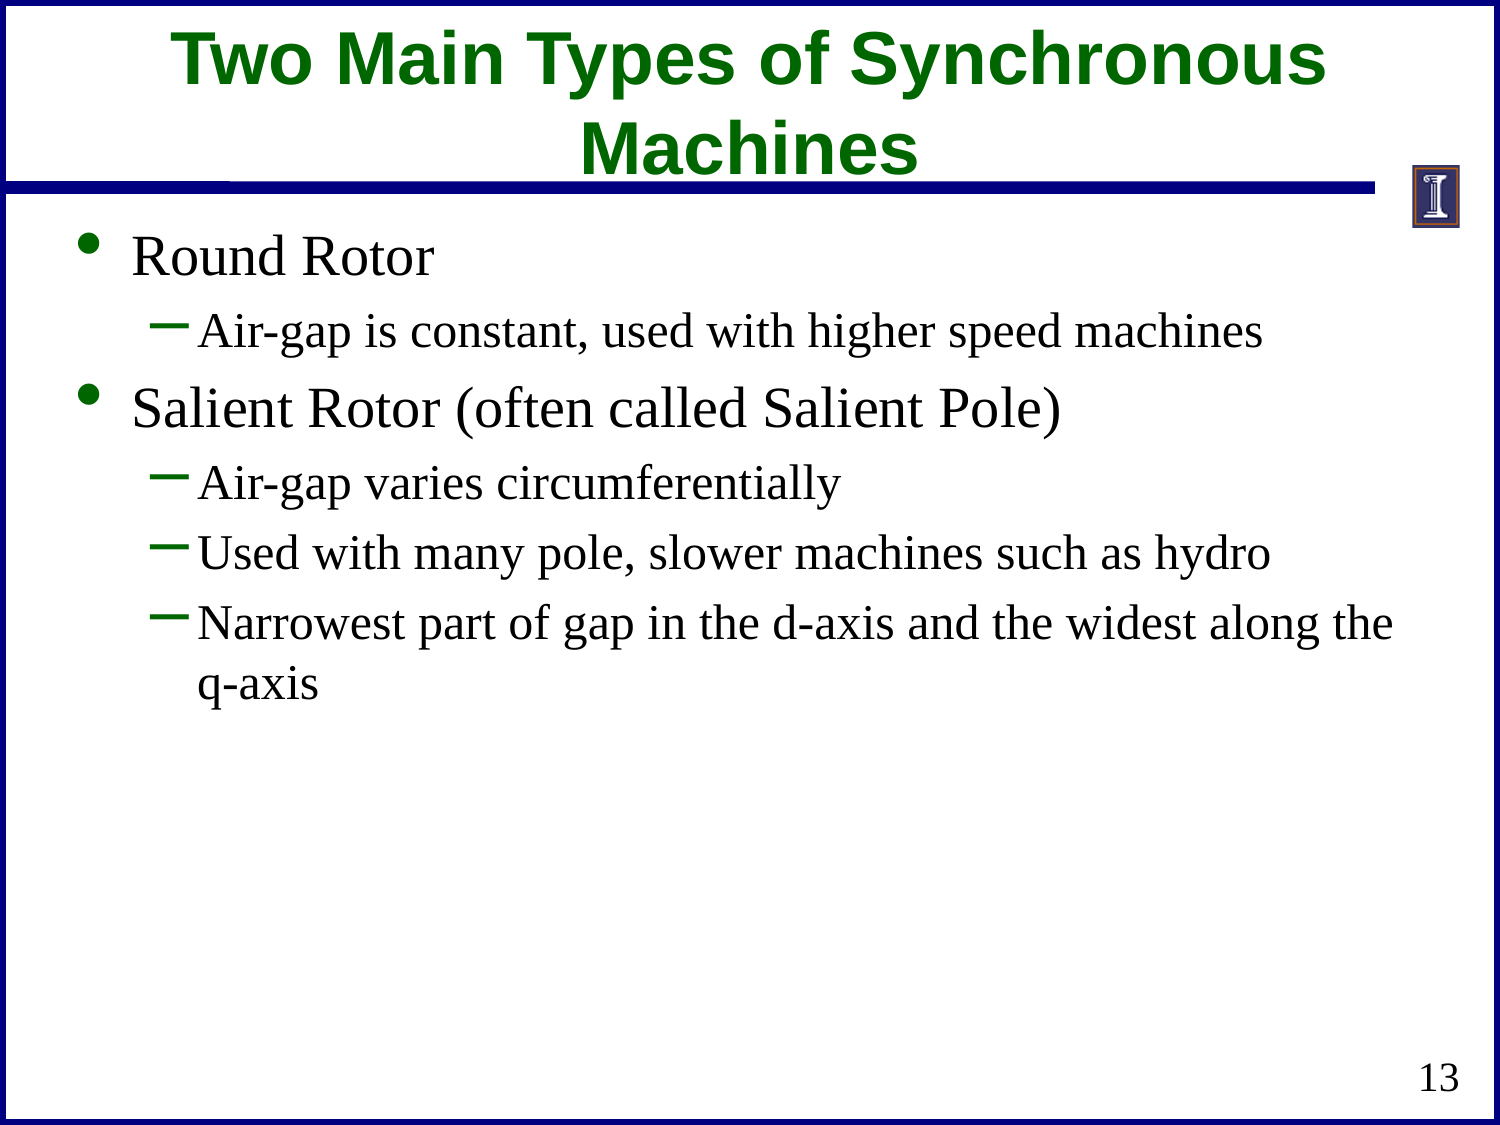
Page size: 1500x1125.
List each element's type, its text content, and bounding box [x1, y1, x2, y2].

picture [1412, 165, 1460, 210]
title Two Main Types of Synchronous Machines [112, 37, 1388, 163]
slide_number 13 [1162, 1037, 1476, 1113]
list Round Rotor Air-gap is constant, used with higher speed machines Salient Rotor (often called Salient Pole) Air-gap varies circumferentially Used with many pole, slower machines such as hydro Narrowest part of gap in the d-axis and the widest along the q-axis [60, 210, 1461, 885]
